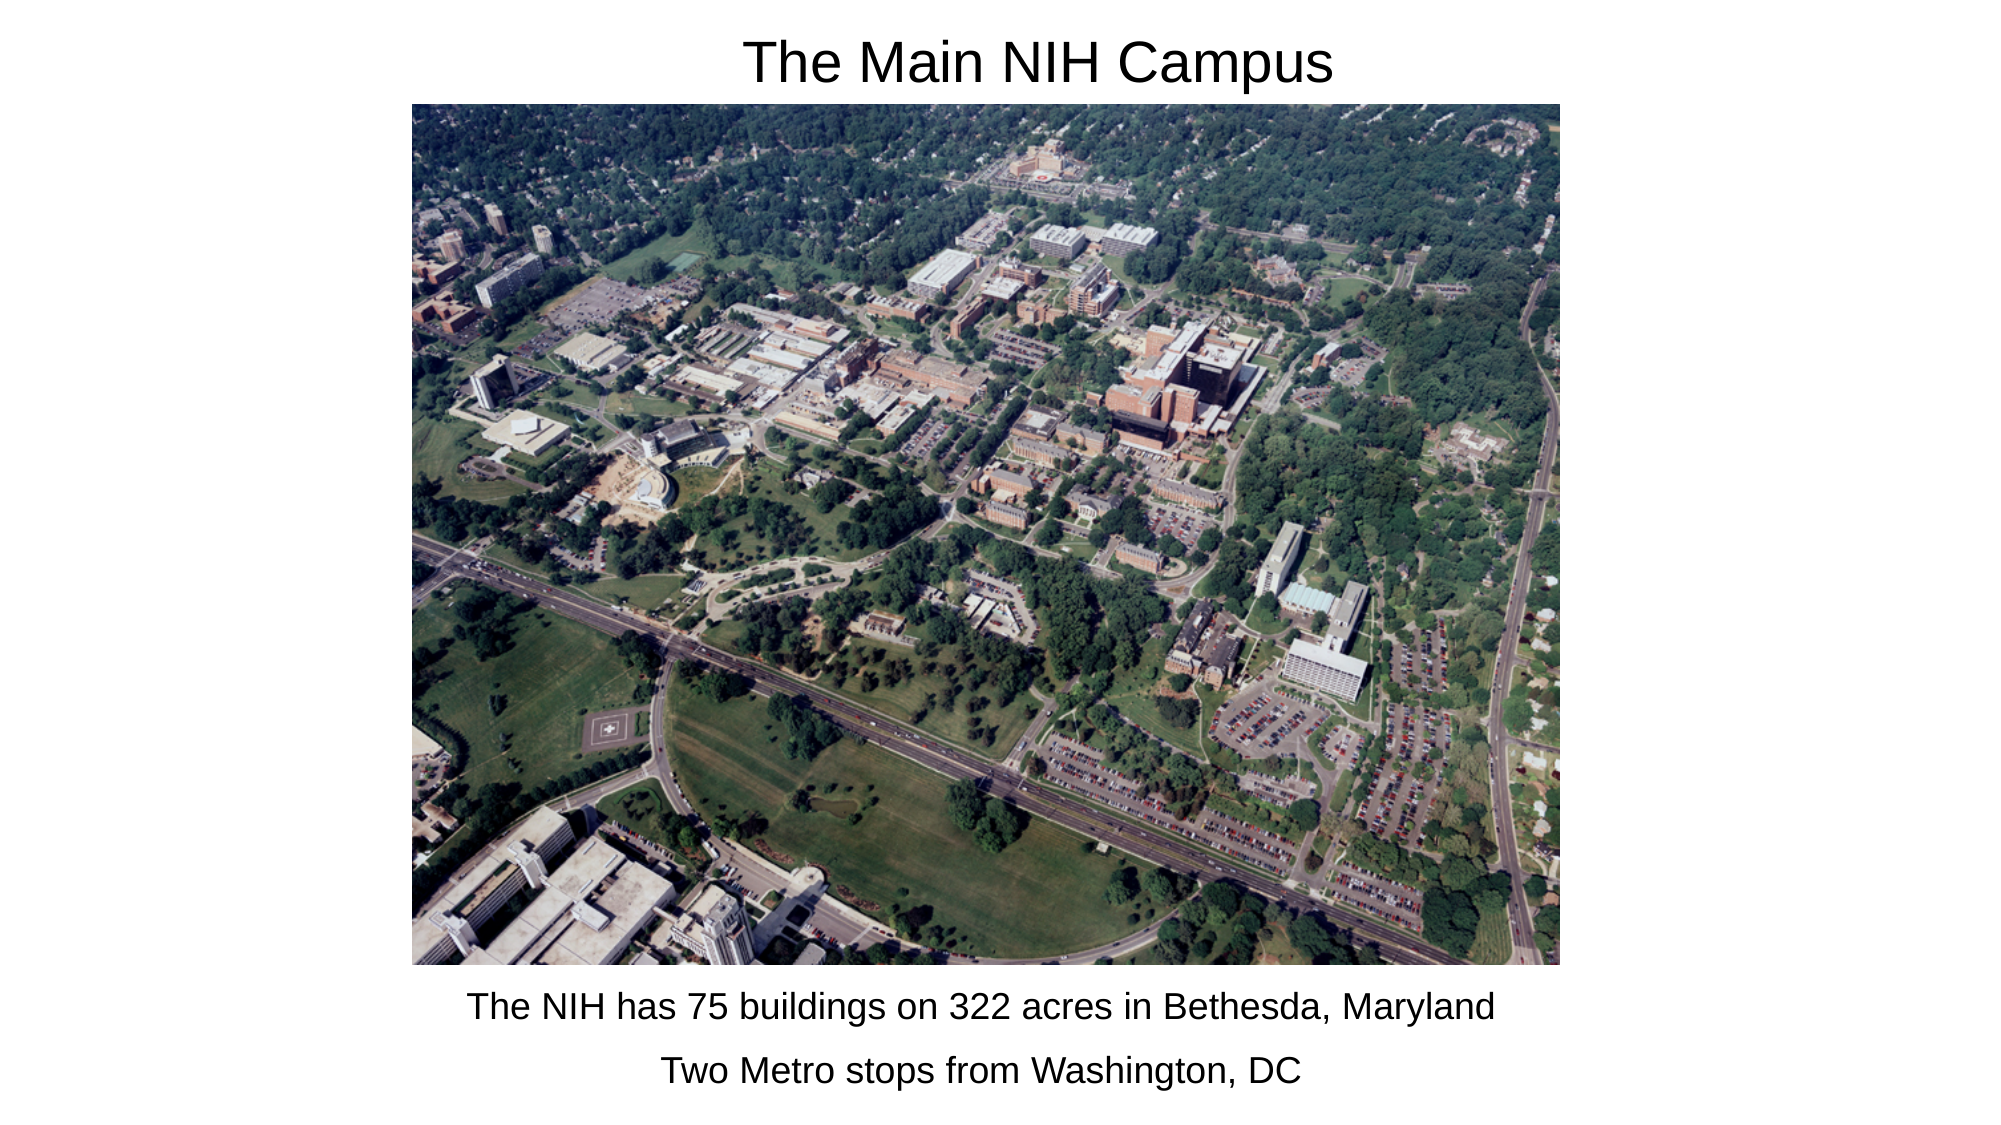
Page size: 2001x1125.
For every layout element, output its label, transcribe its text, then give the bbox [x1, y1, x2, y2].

text_box The NIH has 75 buildings on 322 acres in Bethesda, Maryland Two Metro stops from Washington, DC [424, 974, 1538, 1099]
text_box The Main NIH Campus [727, 16, 1351, 102]
picture [412, 103, 1560, 965]
